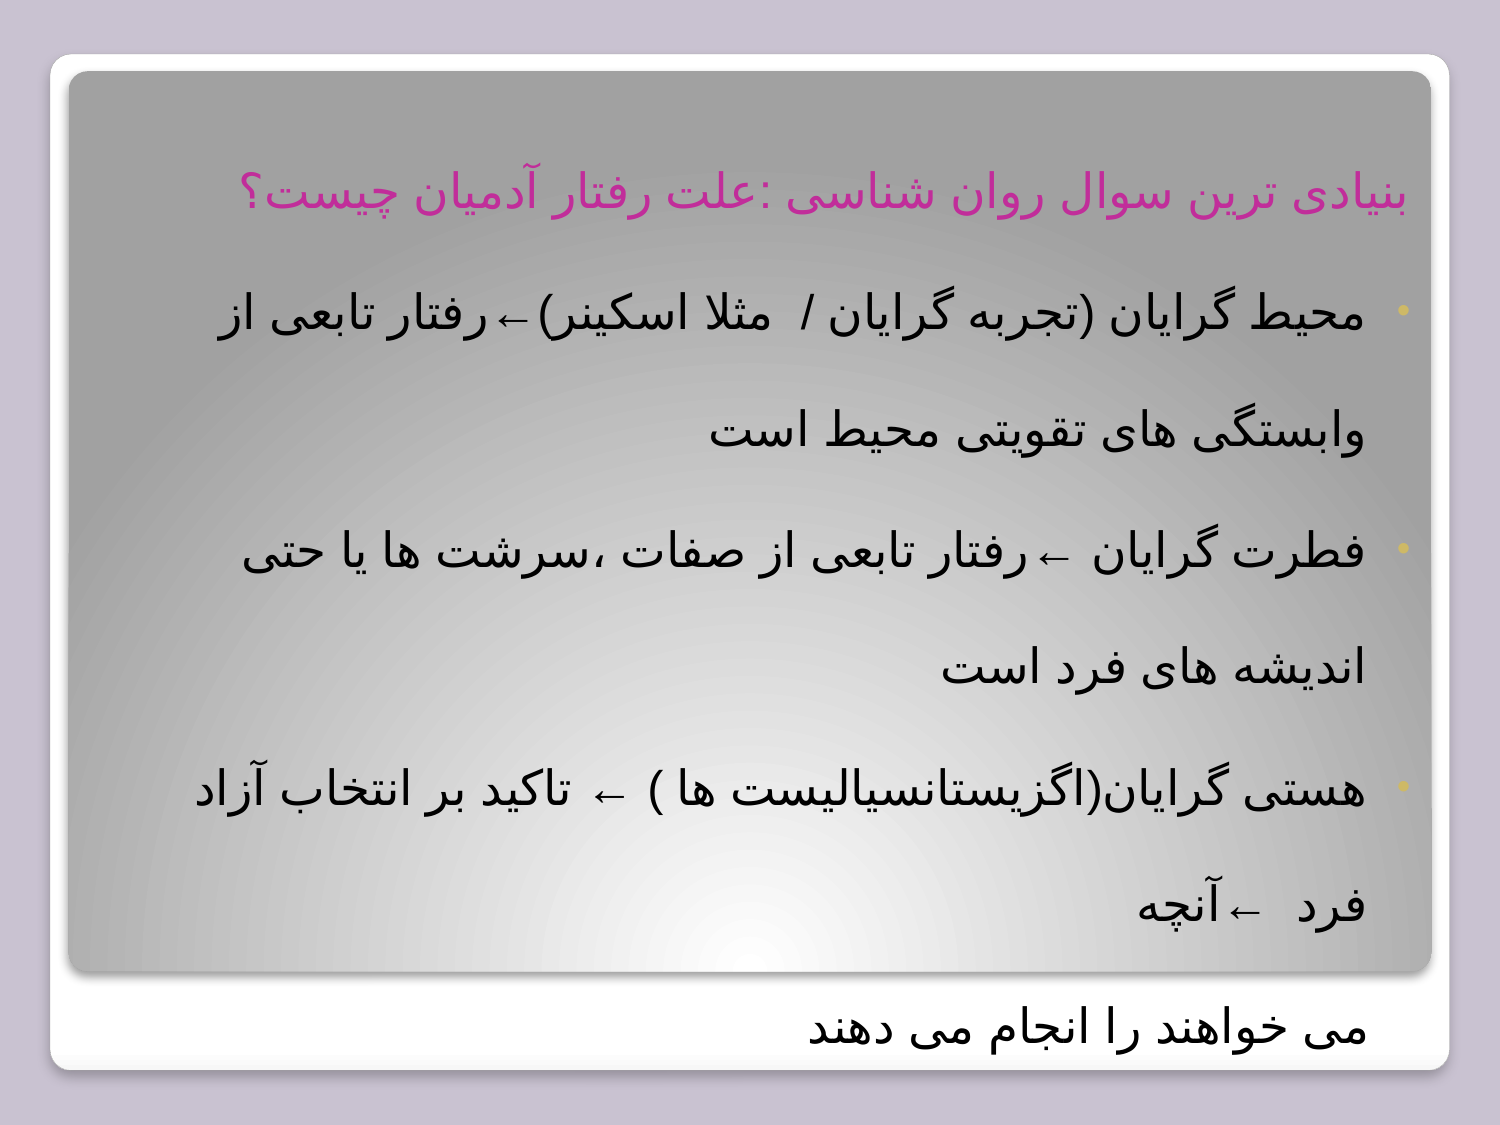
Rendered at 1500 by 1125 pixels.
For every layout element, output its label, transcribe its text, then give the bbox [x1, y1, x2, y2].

list بنیادی ترین سوال روان شناسی :علت رفتار آدمیان چیست؟ محیط گرایان (تجربه گرایان / مثلا اسکینر)←رفتار تابعی از وابستگی های تقویتی محیط است فطرت گرایان ←رفتار تابعی از صفات ،سرشت ها یا حتی اندیشه های فرد است هستی گرایان(اگزیستانسیالیست ها ) ← تاکید بر انتخاب آزاد فرد ←آنچه می خواهند را انجام می دهند [82, 86, 1425, 1063]
